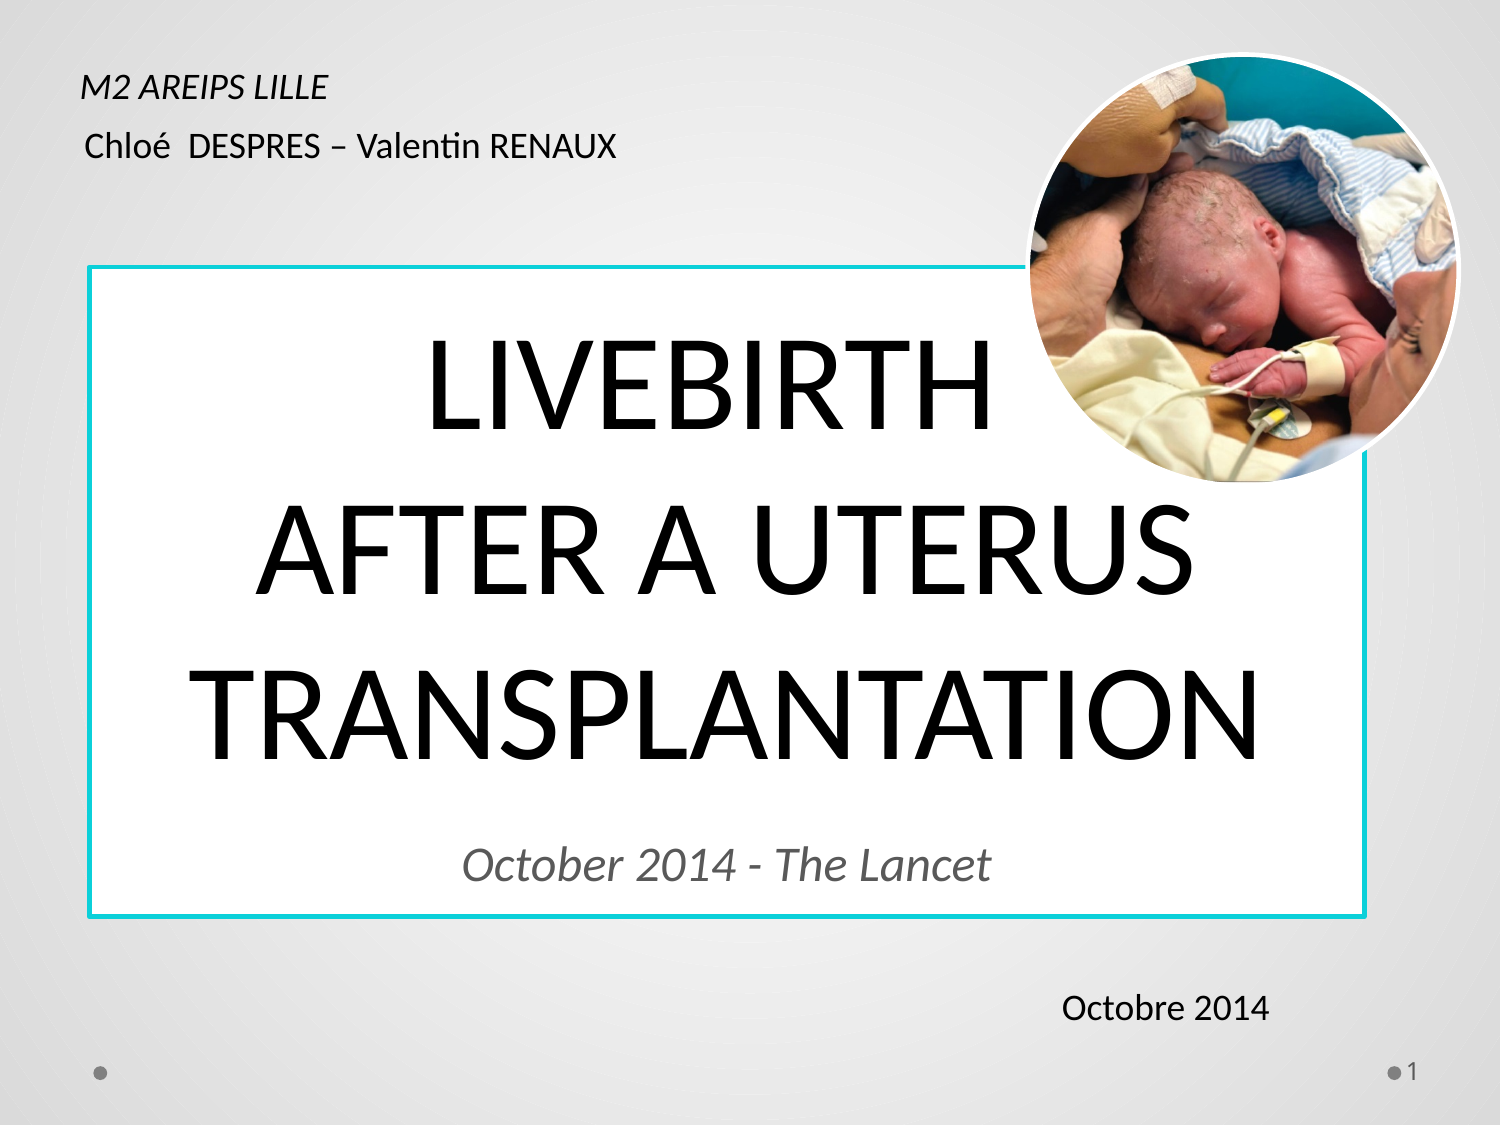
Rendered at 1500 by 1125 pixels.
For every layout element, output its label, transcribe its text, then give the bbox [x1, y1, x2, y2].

text_box M2 AREIPS LILLE [64, 54, 420, 115]
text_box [596, 54, 1459, 670]
slide_number 1 [1401, 1042, 1494, 1103]
text_box Octobre 2014 [1047, 975, 1285, 1036]
title Livebirth after A uterus transplantation d October 2014 - The Lancet [87, 265, 1367, 919]
text_box Chloé DESPRES – Valentin RENAUX [69, 113, 591, 174]
